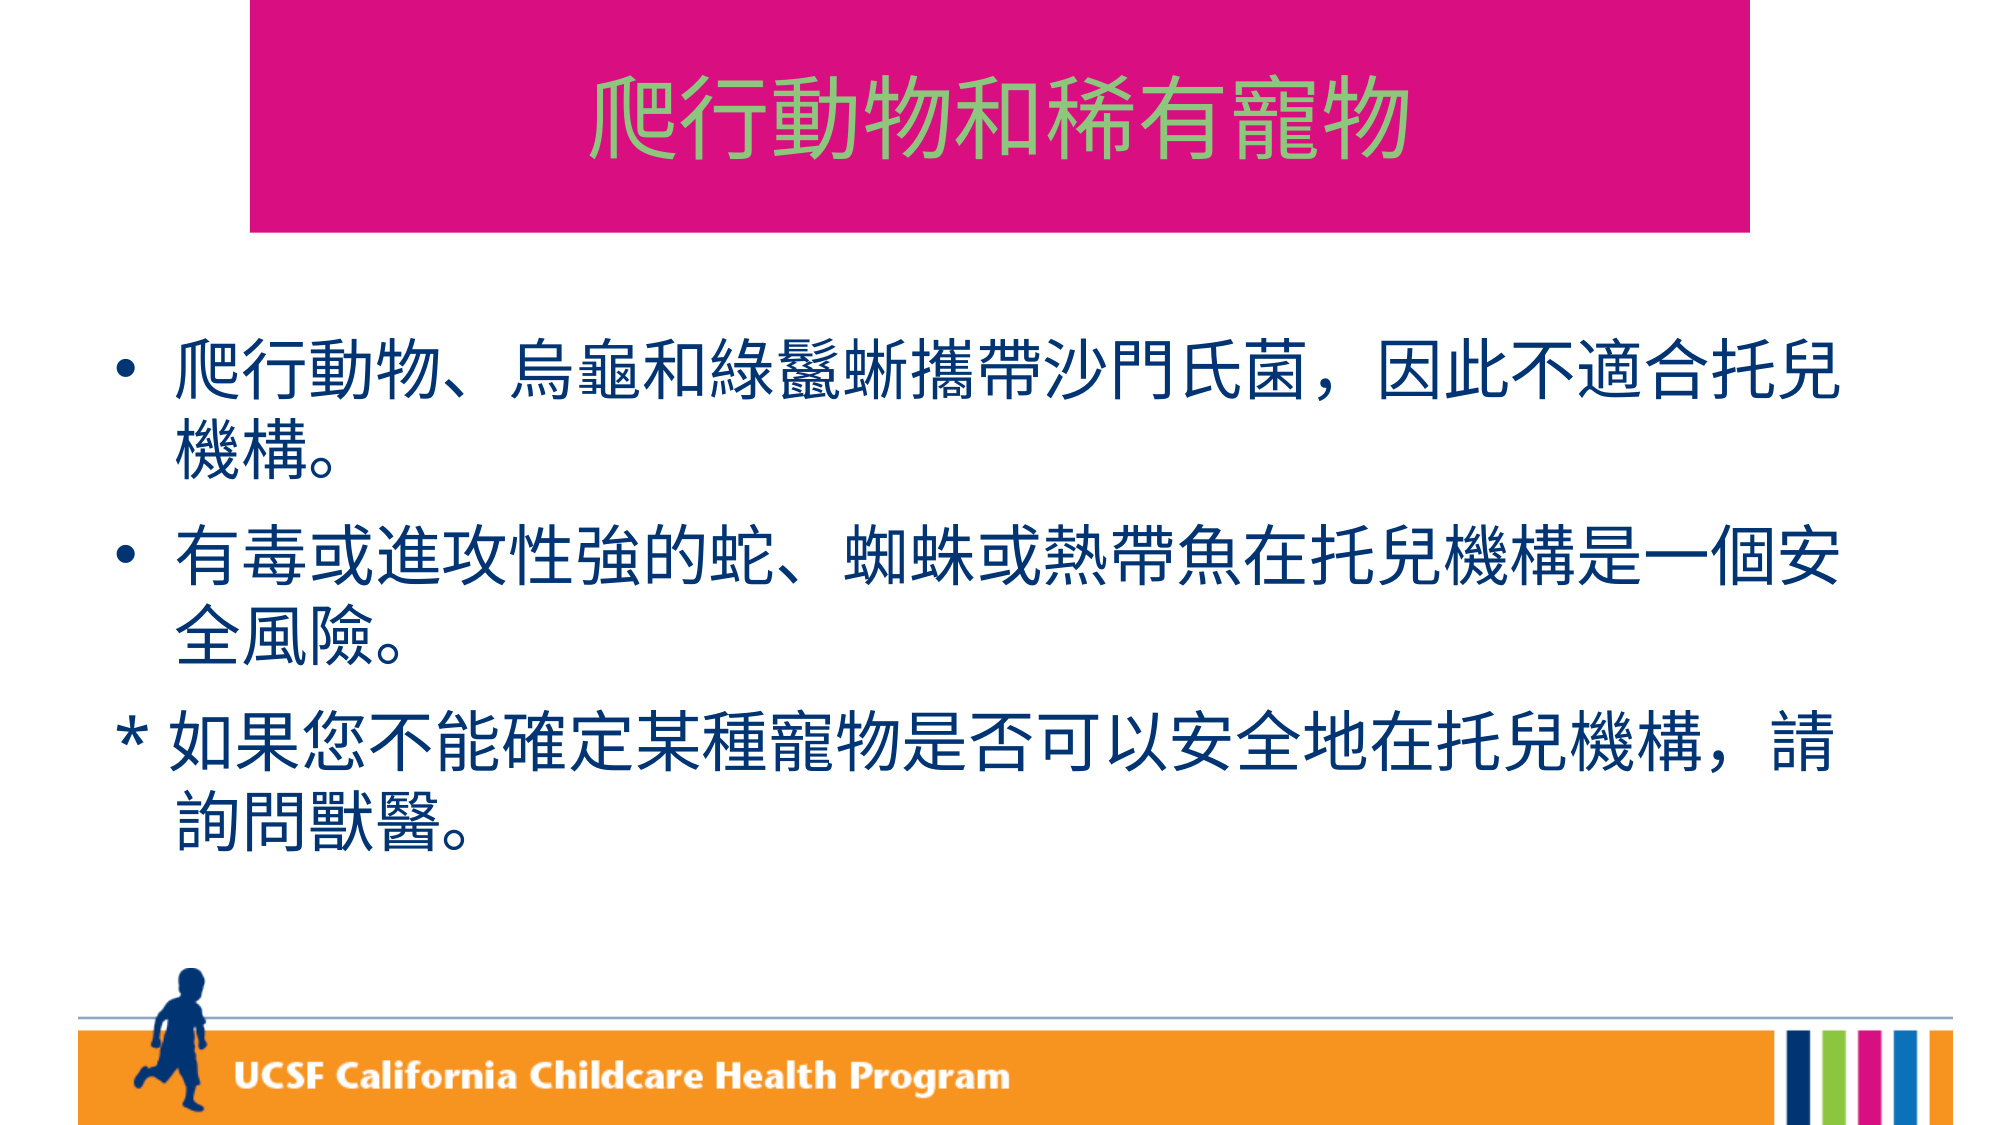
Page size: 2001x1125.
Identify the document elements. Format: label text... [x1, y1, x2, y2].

picture [78, 968, 1953, 1125]
list 爬行動物、烏龜和綠鬣蜥攜帶沙門氏菌，因此不適合托兒機構。 有毒或進攻性強的蛇、蜘蛛或熱帶魚在托兒機構是一個安全風險。 *如果您不能確定某種寵物是否可以安全地在托兒機構，請詢問獸醫。 [99, 320, 1900, 970]
title 爬行動物和稀有寵物 [249, 0, 1750, 233]
